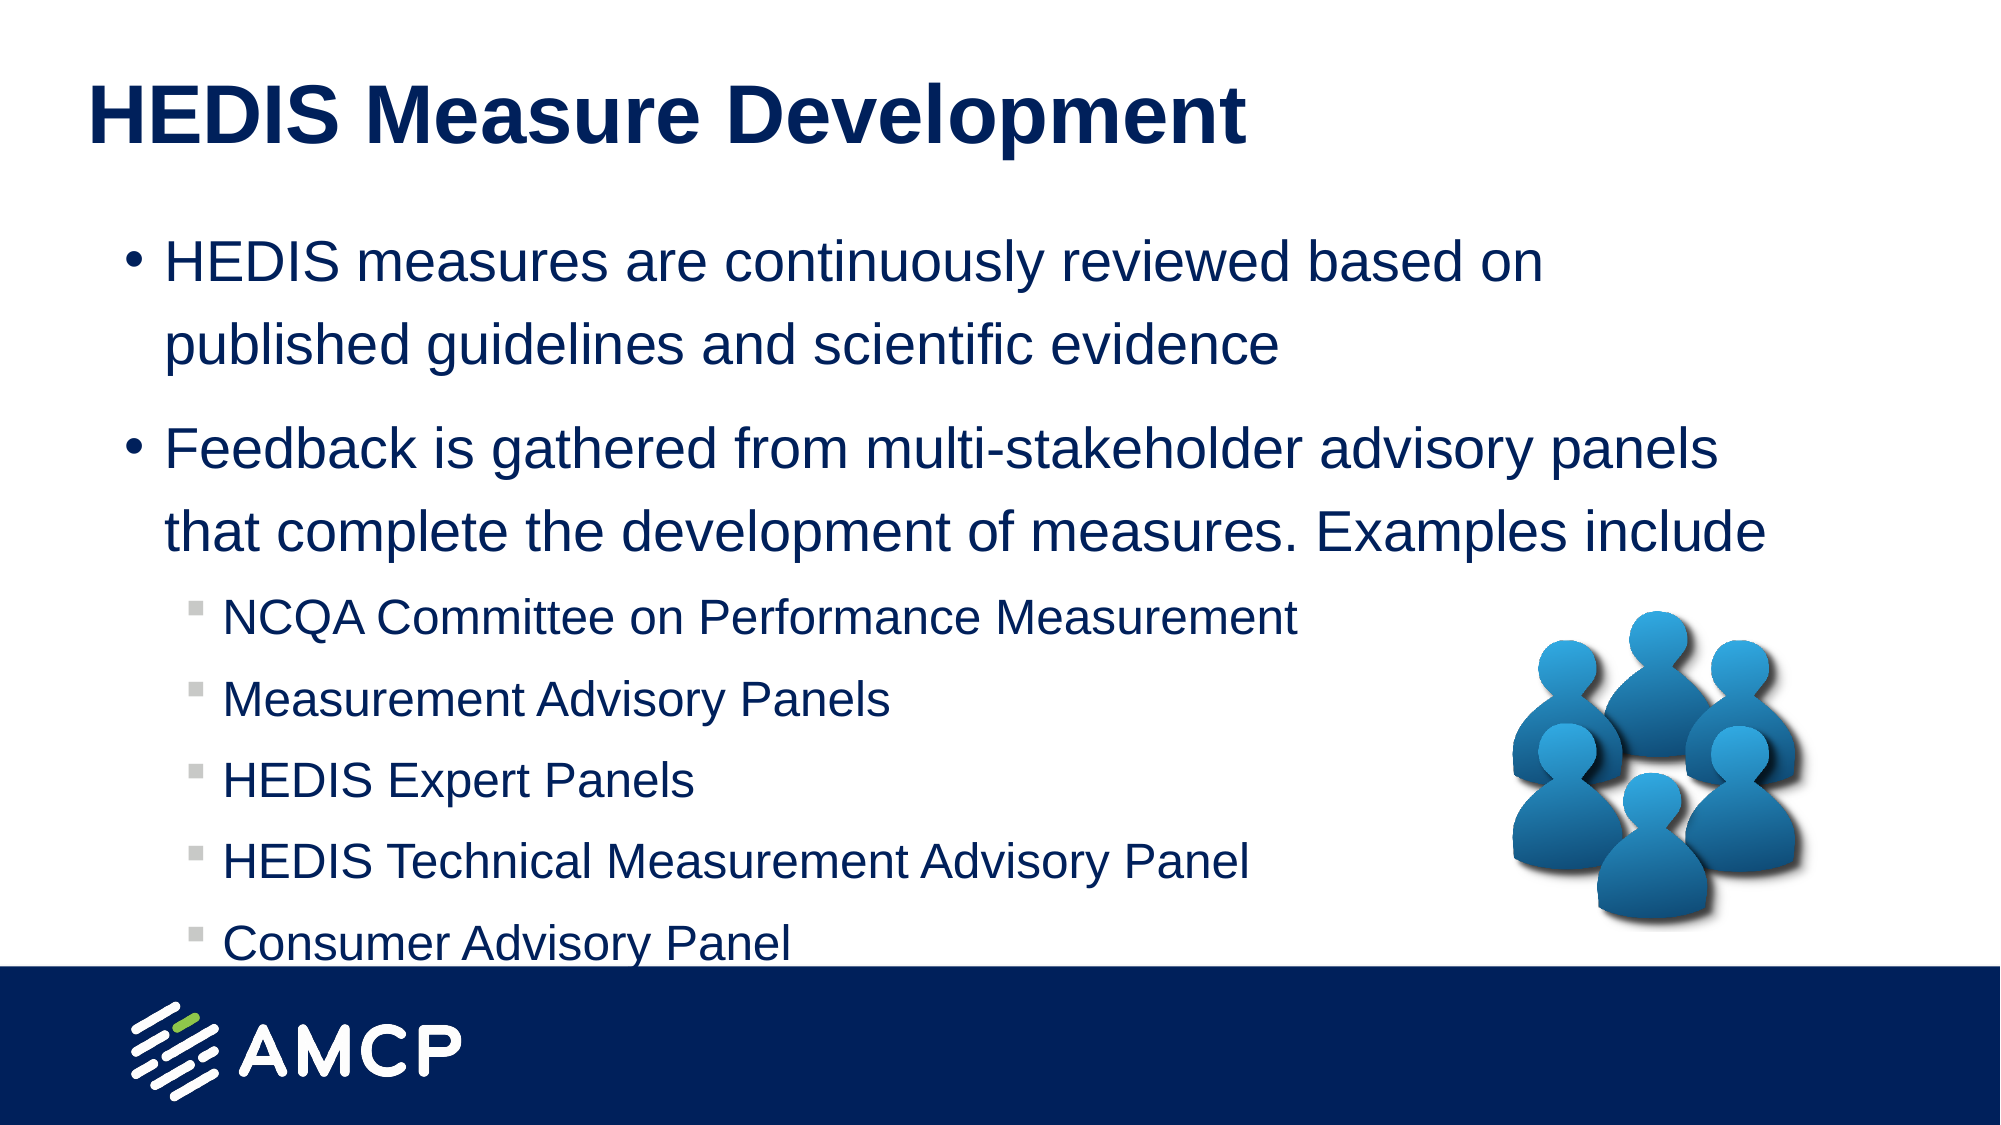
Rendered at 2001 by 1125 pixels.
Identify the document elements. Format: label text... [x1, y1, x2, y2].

picture [1485, 594, 1823, 932]
title HEDIS Measure Development [72, 7, 1942, 225]
list HEDIS measures are continuously reviewed based on published guidelines and scientific evidence Feedback is gathered from multi-stakeholder advisory panels that complete the development of measures. Examples include NCQA Committee on Performance Measurement Measurement Advisory Panels HEDIS Expert Panels HEDIS Technical Measurement Advisory Panel Consumer Advisory Panel [109, 202, 1786, 987]
picture [0, 666, 813, 1125]
